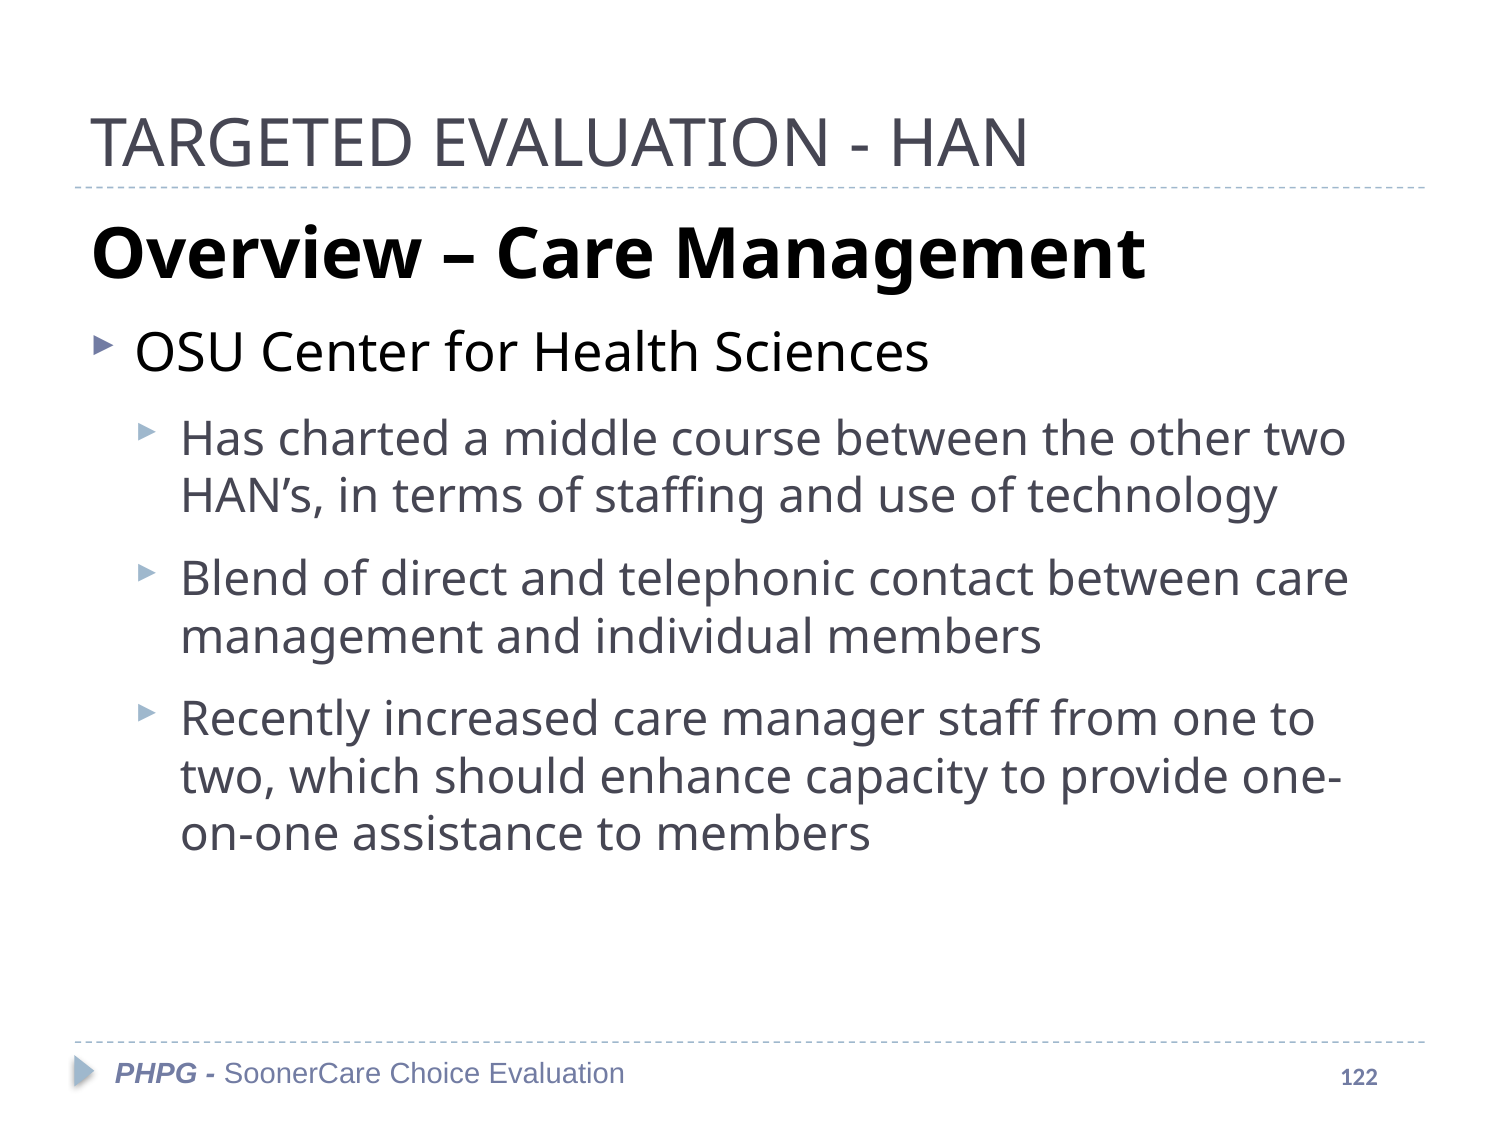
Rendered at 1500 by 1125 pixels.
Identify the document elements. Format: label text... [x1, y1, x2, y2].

title TARGETED EVALUATION - HAN [74, 24, 1426, 188]
footer PHPG - SoonerCare Choice Evaluation [99, 1046, 676, 1125]
slide_number 122 [1325, 1052, 1413, 1113]
list Overview – Care Management OSU Center for Health Sciences Has charted a middle course between the other two HAN’s, in terms of staffing and use of technology Blend of direct and telephonic contact between care management and individual members Recently increased care manager staff from one to two, which should enhance capacity to provide one-on-one assistance to members [74, 199, 1426, 1038]
